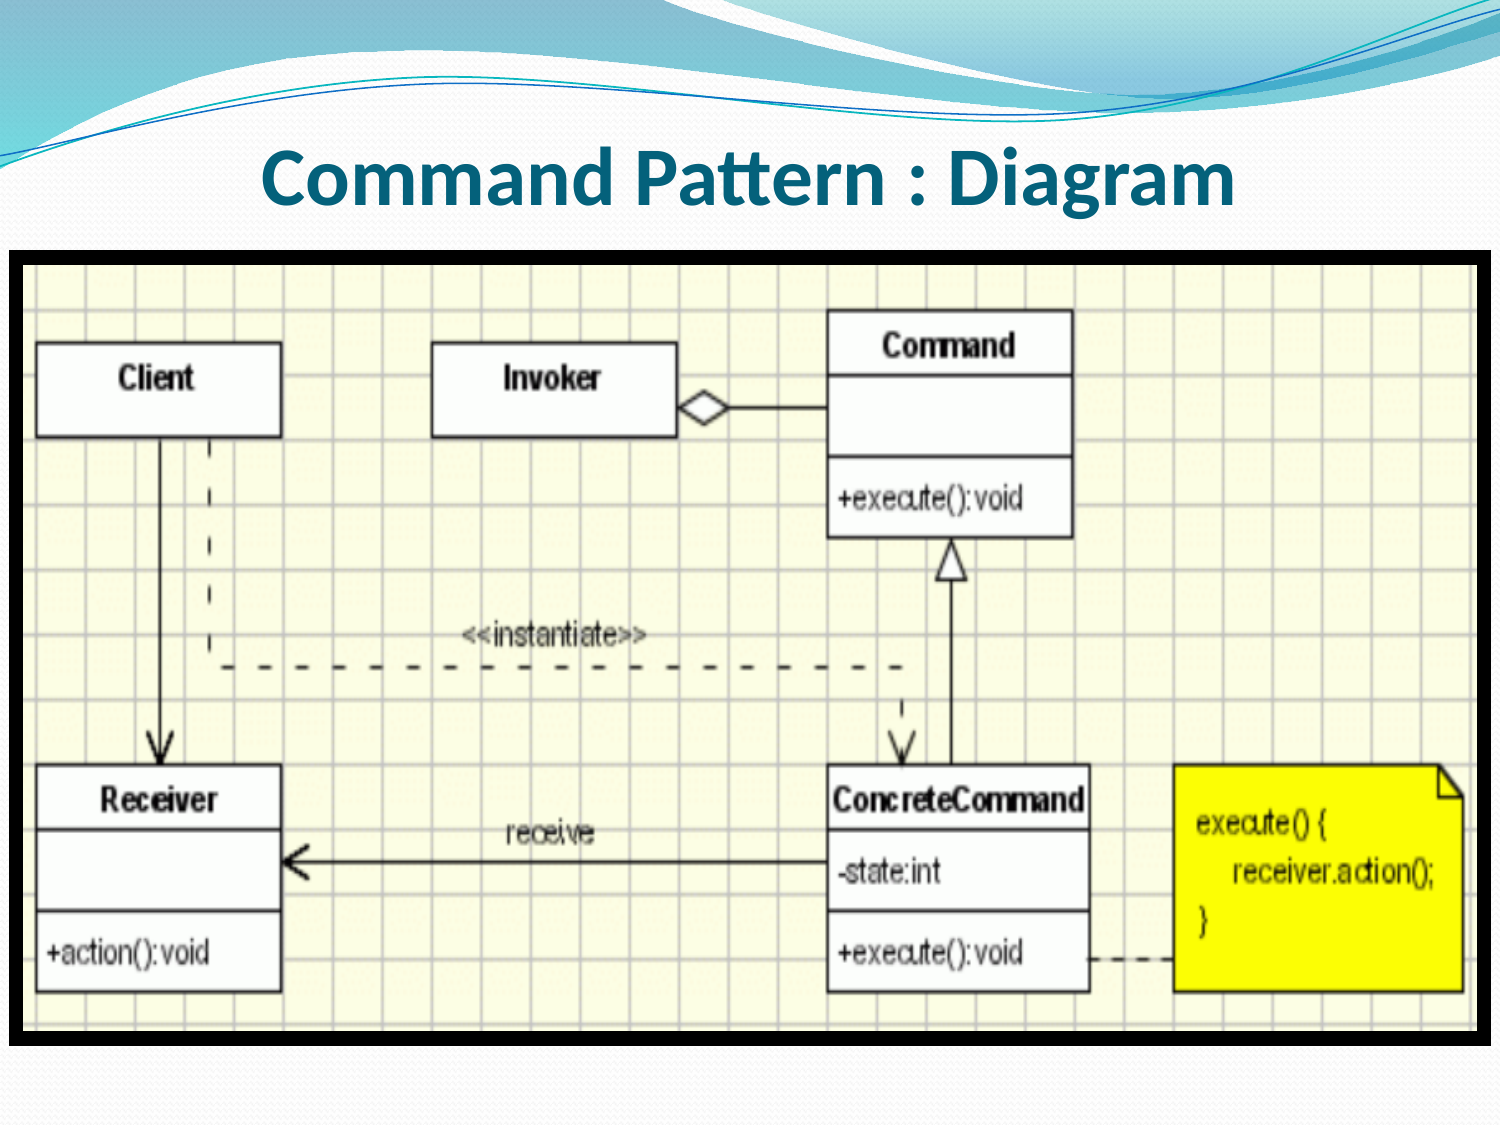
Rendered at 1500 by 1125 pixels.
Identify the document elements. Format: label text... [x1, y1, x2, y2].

picture [23, 264, 1477, 1032]
title Command Pattern : Diagram [75, 105, 1425, 223]
